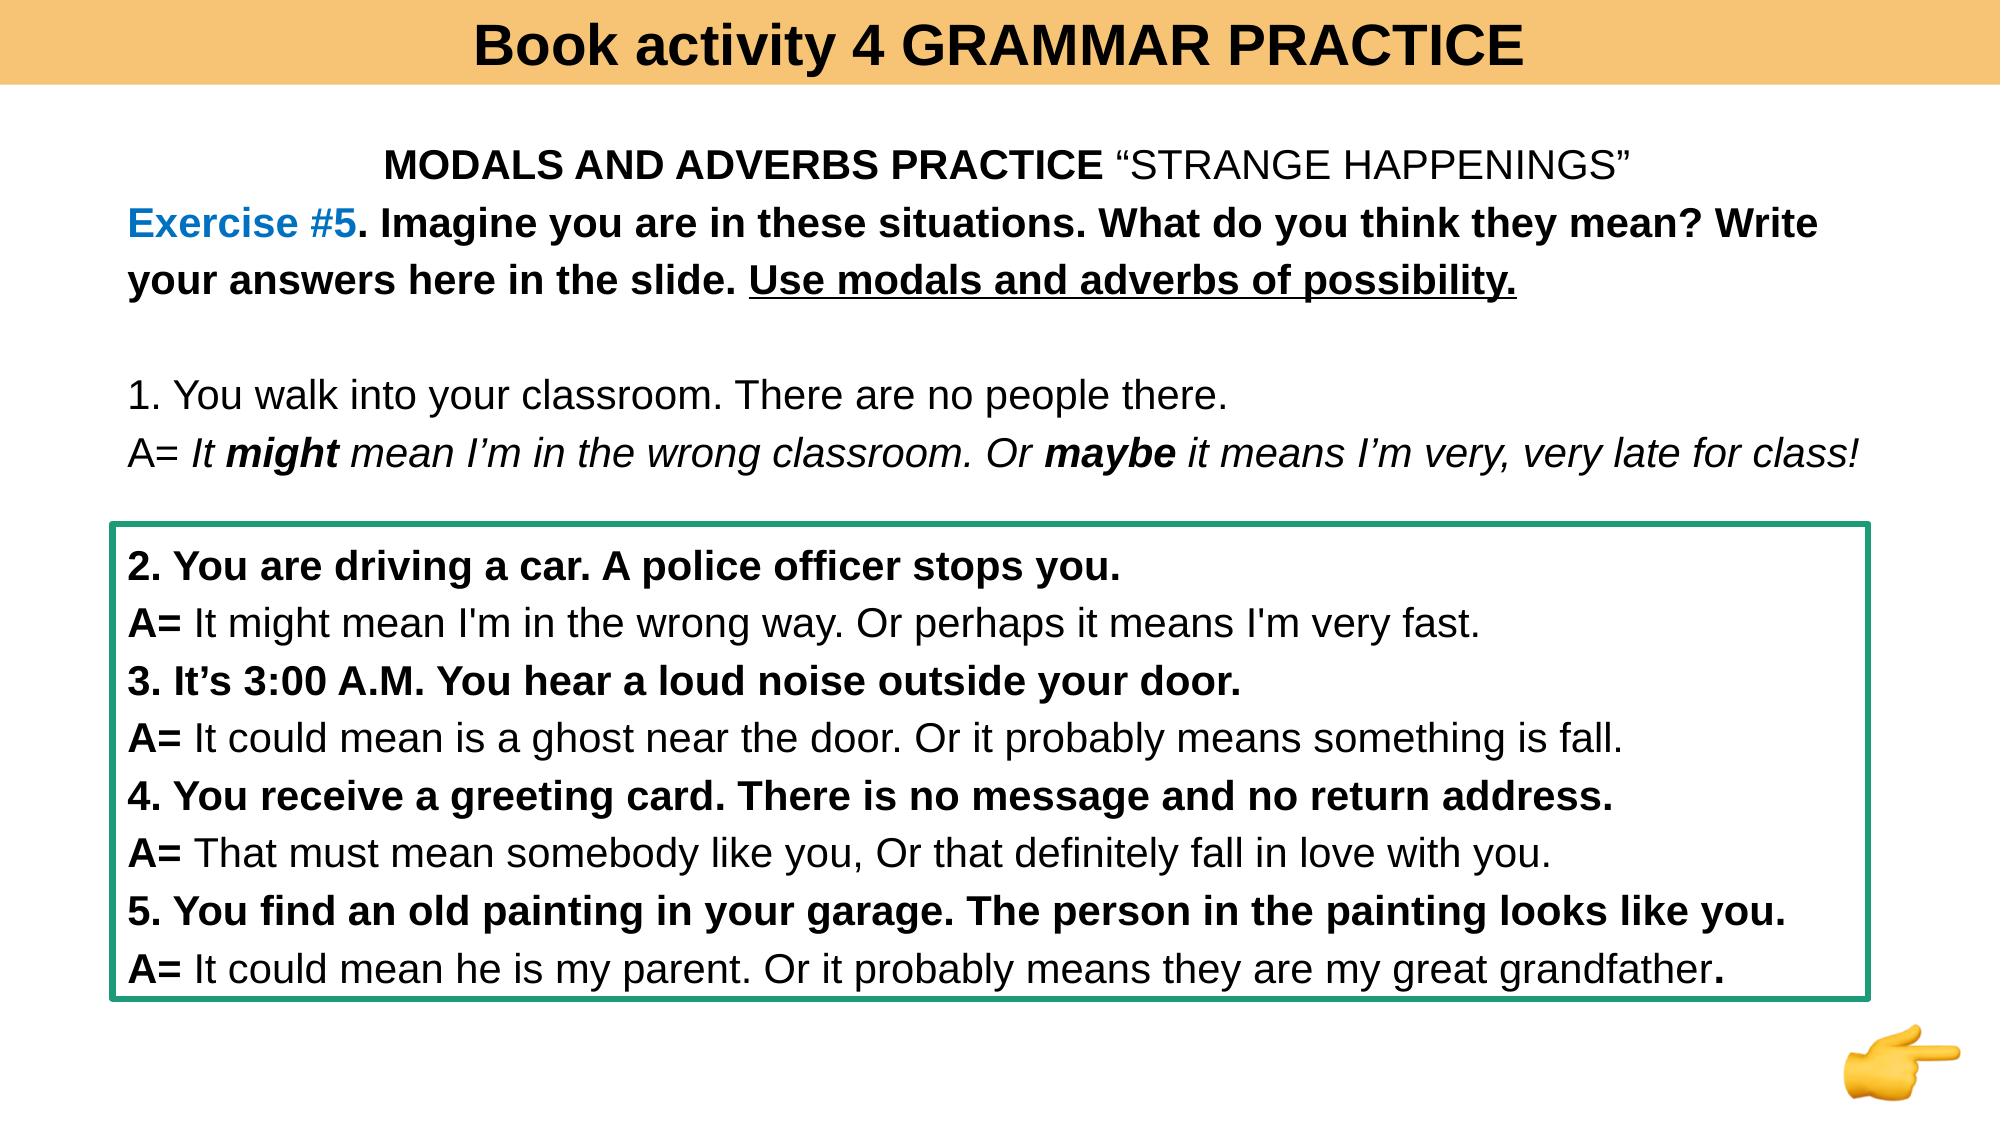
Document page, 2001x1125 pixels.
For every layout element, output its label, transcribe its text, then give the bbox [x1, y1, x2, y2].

text_box Book activity 4 GRAMMAR PRACTICE [0, 0, 2000, 85]
picture [1842, 1001, 1961, 1121]
text_box 2. You are driving a car. A police officer stops you. A= It might mean I'm in the wrong way. Or perhaps it means I'm very fast. 3. It’s 3:00 A.M. You hear a loud noise outside your door. A= It could mean is a ghost near the door. Or it probably means something is fall. 4. You receive a greeting card. There is no message and no return address. A= That must mean somebody like you, Or that definitely fall in love with you. 5. You find an old painting in your garage. The person in the painting looks like you. A= It could mean he is my parent. Or it probably means they are my great grandfather. [112, 523, 1869, 999]
text_box MODALS AND ADVERBS PRACTICE “STRANGE HAPPENINGS” Exercise #5. Imagine you are in these situations. What do you think they mean? Write your answers here in the slide. Use modals and adverbs of possibility. 1. You walk into your classroom. There are no people there. A= It might mean I’m in the wrong classroom. Or maybe it means I’m very, very late for class! [112, 123, 1902, 483]
